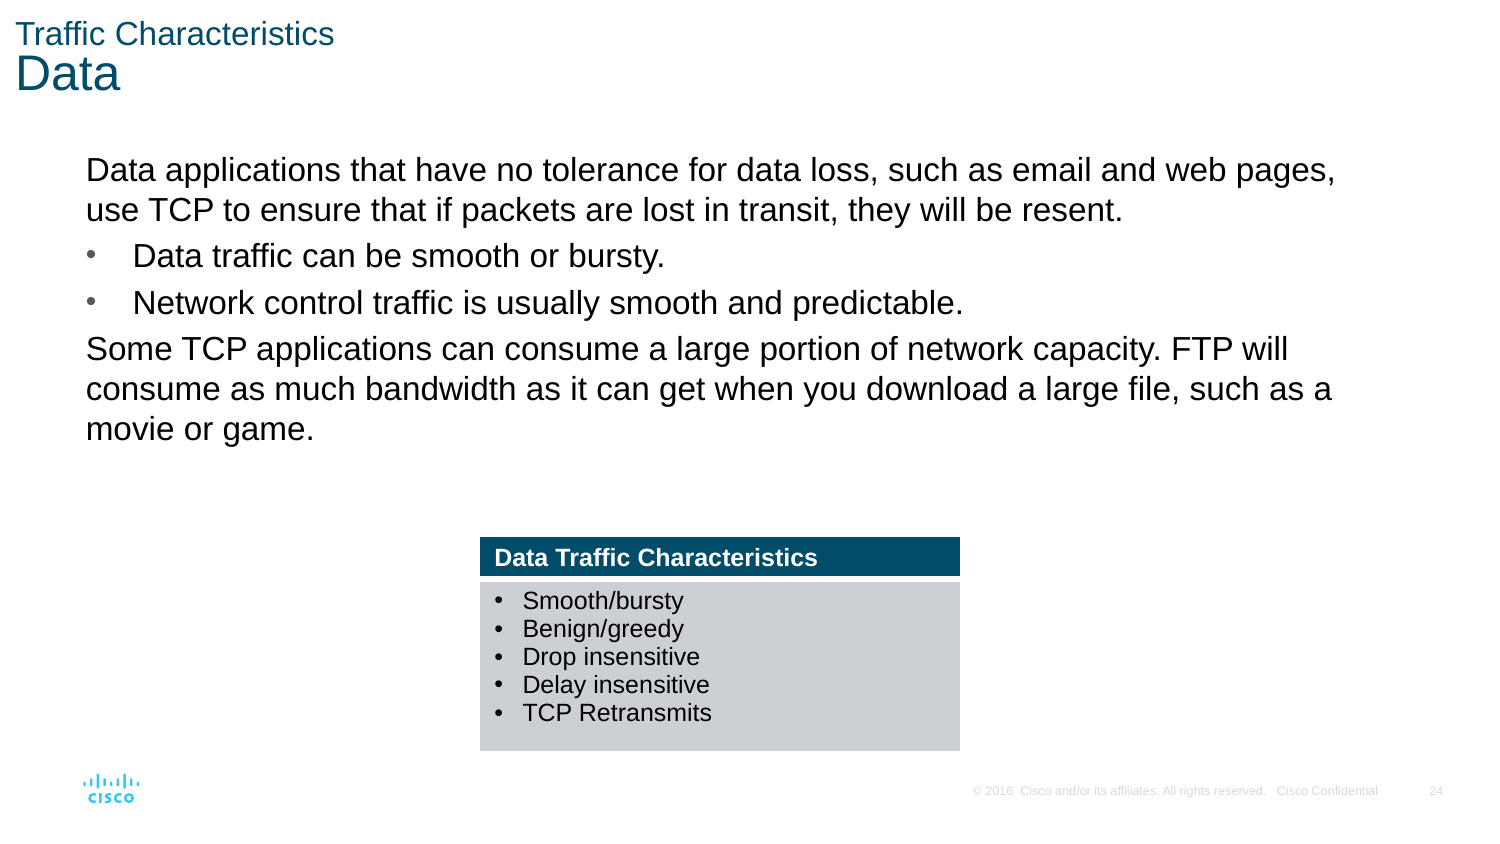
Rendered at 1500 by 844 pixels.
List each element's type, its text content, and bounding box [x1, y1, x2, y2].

list Data applications that have no tolerance for data loss, such as email and web pages, use TCP to ensure that if packets are lost in transit, they will be resent. Data traffic can be smooth or bursty. Network control traffic is usually smooth and predictable. Some TCP applications can consume a large portion of network capacity. FTP will consume as much bandwidth as it can get when you download a large file, such as a movie or game. [70, 140, 1369, 450]
table_header Data Traffic Characteristics [480, 537, 960, 576]
table_cell Smooth/bursty Benign/greedy Drop insensitive Delay insensitive TCP Retransmits [480, 582, 960, 751]
title Traffic Characteristics Data [0, 0, 1369, 121]
